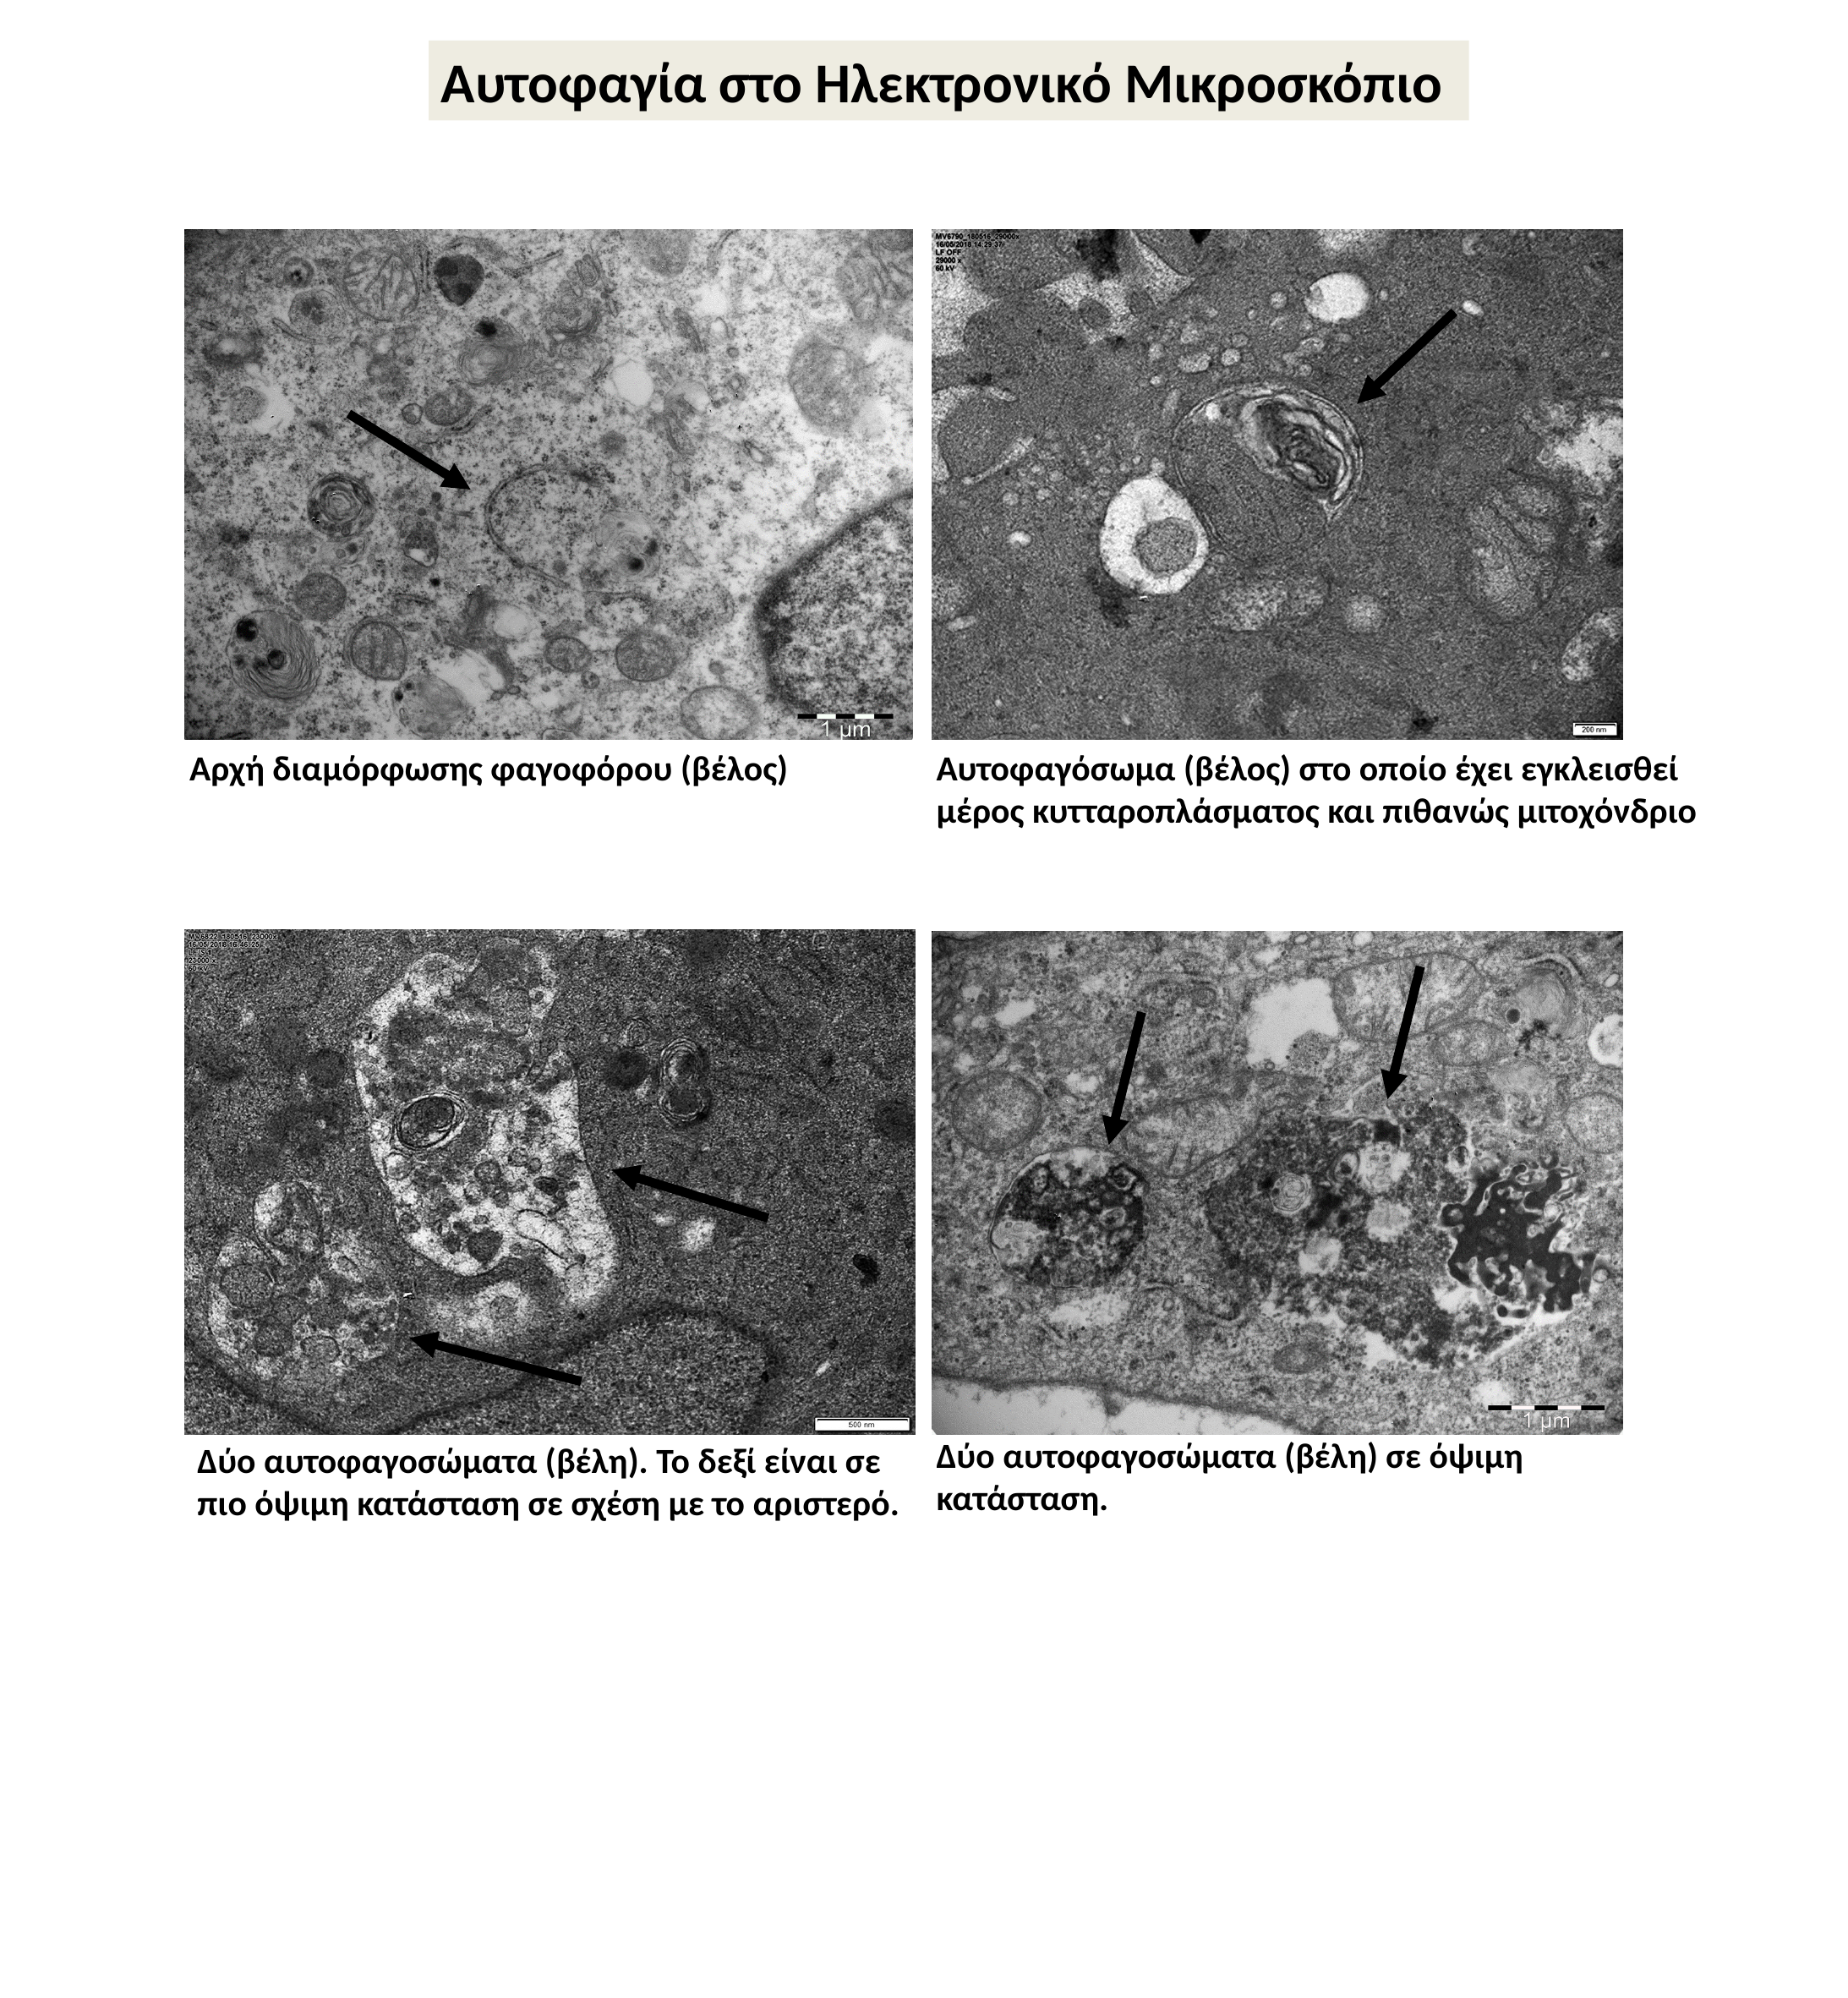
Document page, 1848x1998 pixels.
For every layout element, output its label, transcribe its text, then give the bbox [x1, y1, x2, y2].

text_box Δύο αυτοφαγοσώματα (βέλη) σε όψιμη κατάσταση. [923, 1426, 1653, 1525]
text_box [184, 929, 916, 1436]
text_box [184, 229, 913, 740]
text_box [932, 931, 1623, 1436]
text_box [932, 229, 1623, 740]
text_box Αρχή διαμόρφωσης φαγοφόρου (βέλος) [177, 739, 801, 794]
text_box Δύο αυτοφαγοσώματα (βέλη). Το δεξί είναι σε πιο όψιμη κατάσταση σε σχέση με το αριστερό. [184, 1442, 914, 1529]
text_box Αυτοφαγία στο Ηλεκτρονικό Μικροσκόπιο [429, 40, 1469, 121]
text_box Αυτοφαγόσωμα (βέλος) στο οποίο έχει εγκλεισθεί μέρος κυτταροπλάσματος και πιθανώς μιτοχόνδριο [923, 739, 1723, 836]
